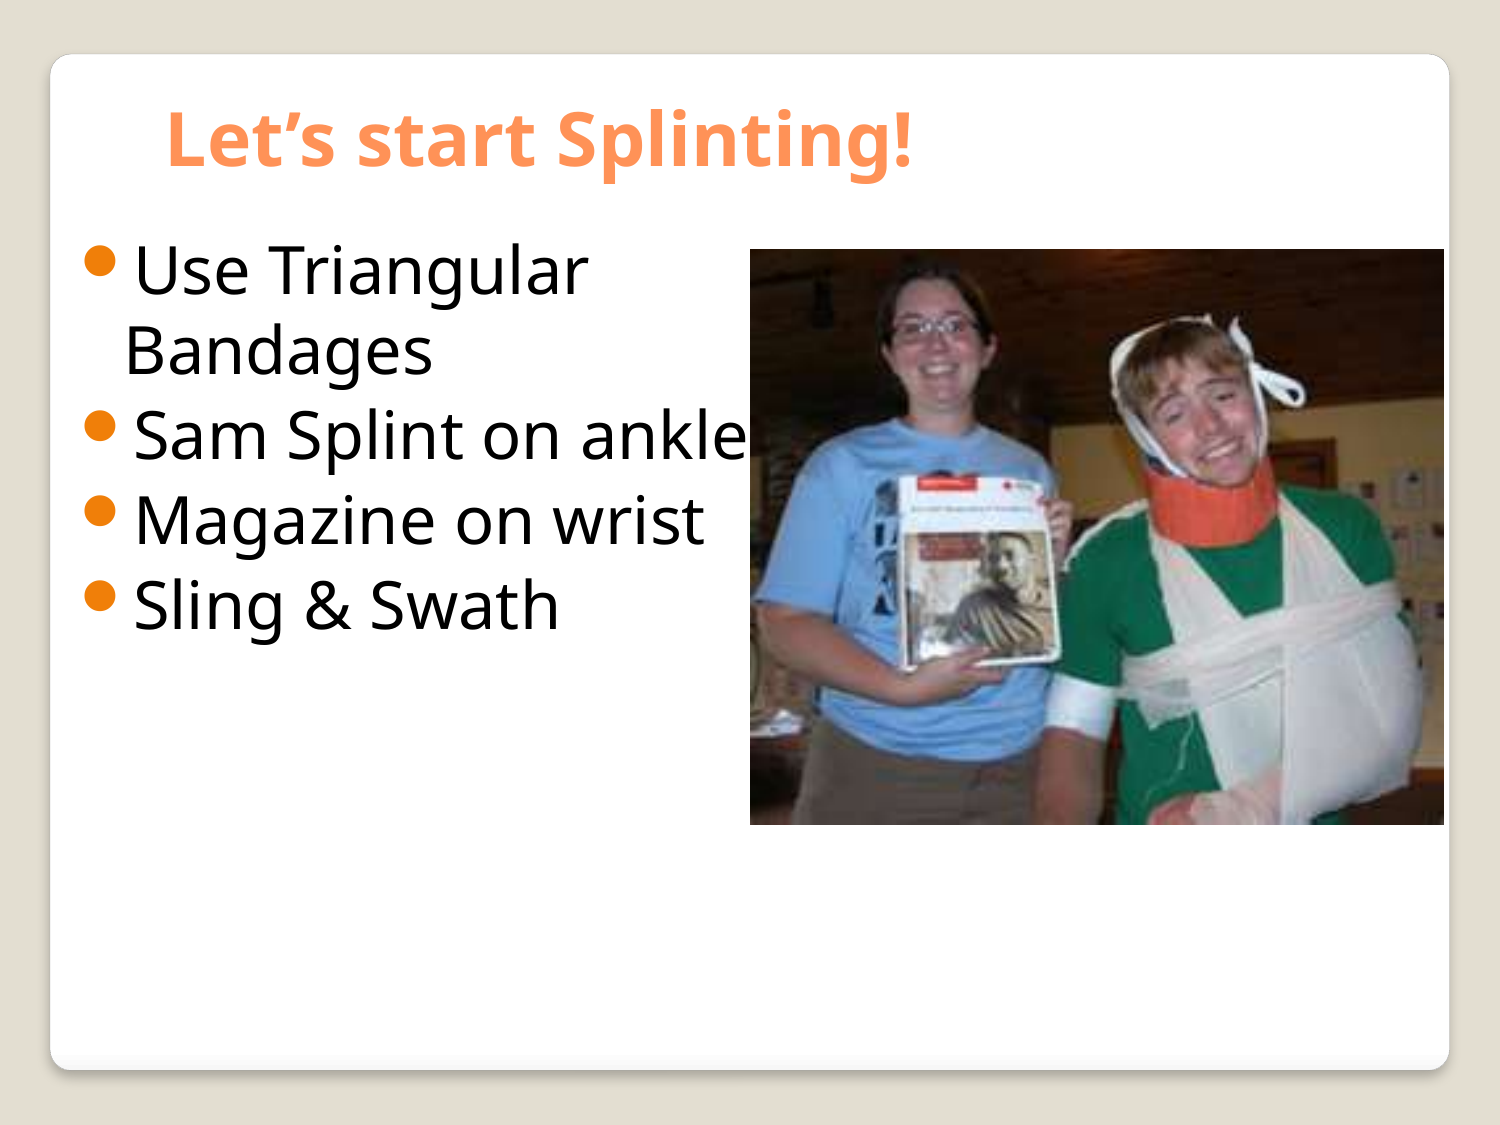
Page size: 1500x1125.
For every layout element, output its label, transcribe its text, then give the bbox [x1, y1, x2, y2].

list Use Triangular Bandages Sam Splint on ankle Magazine on wrist Sling & Swath [50, 212, 775, 975]
title Let’s start Splinting! [150, 1, 1500, 189]
picture [749, 249, 1444, 826]
